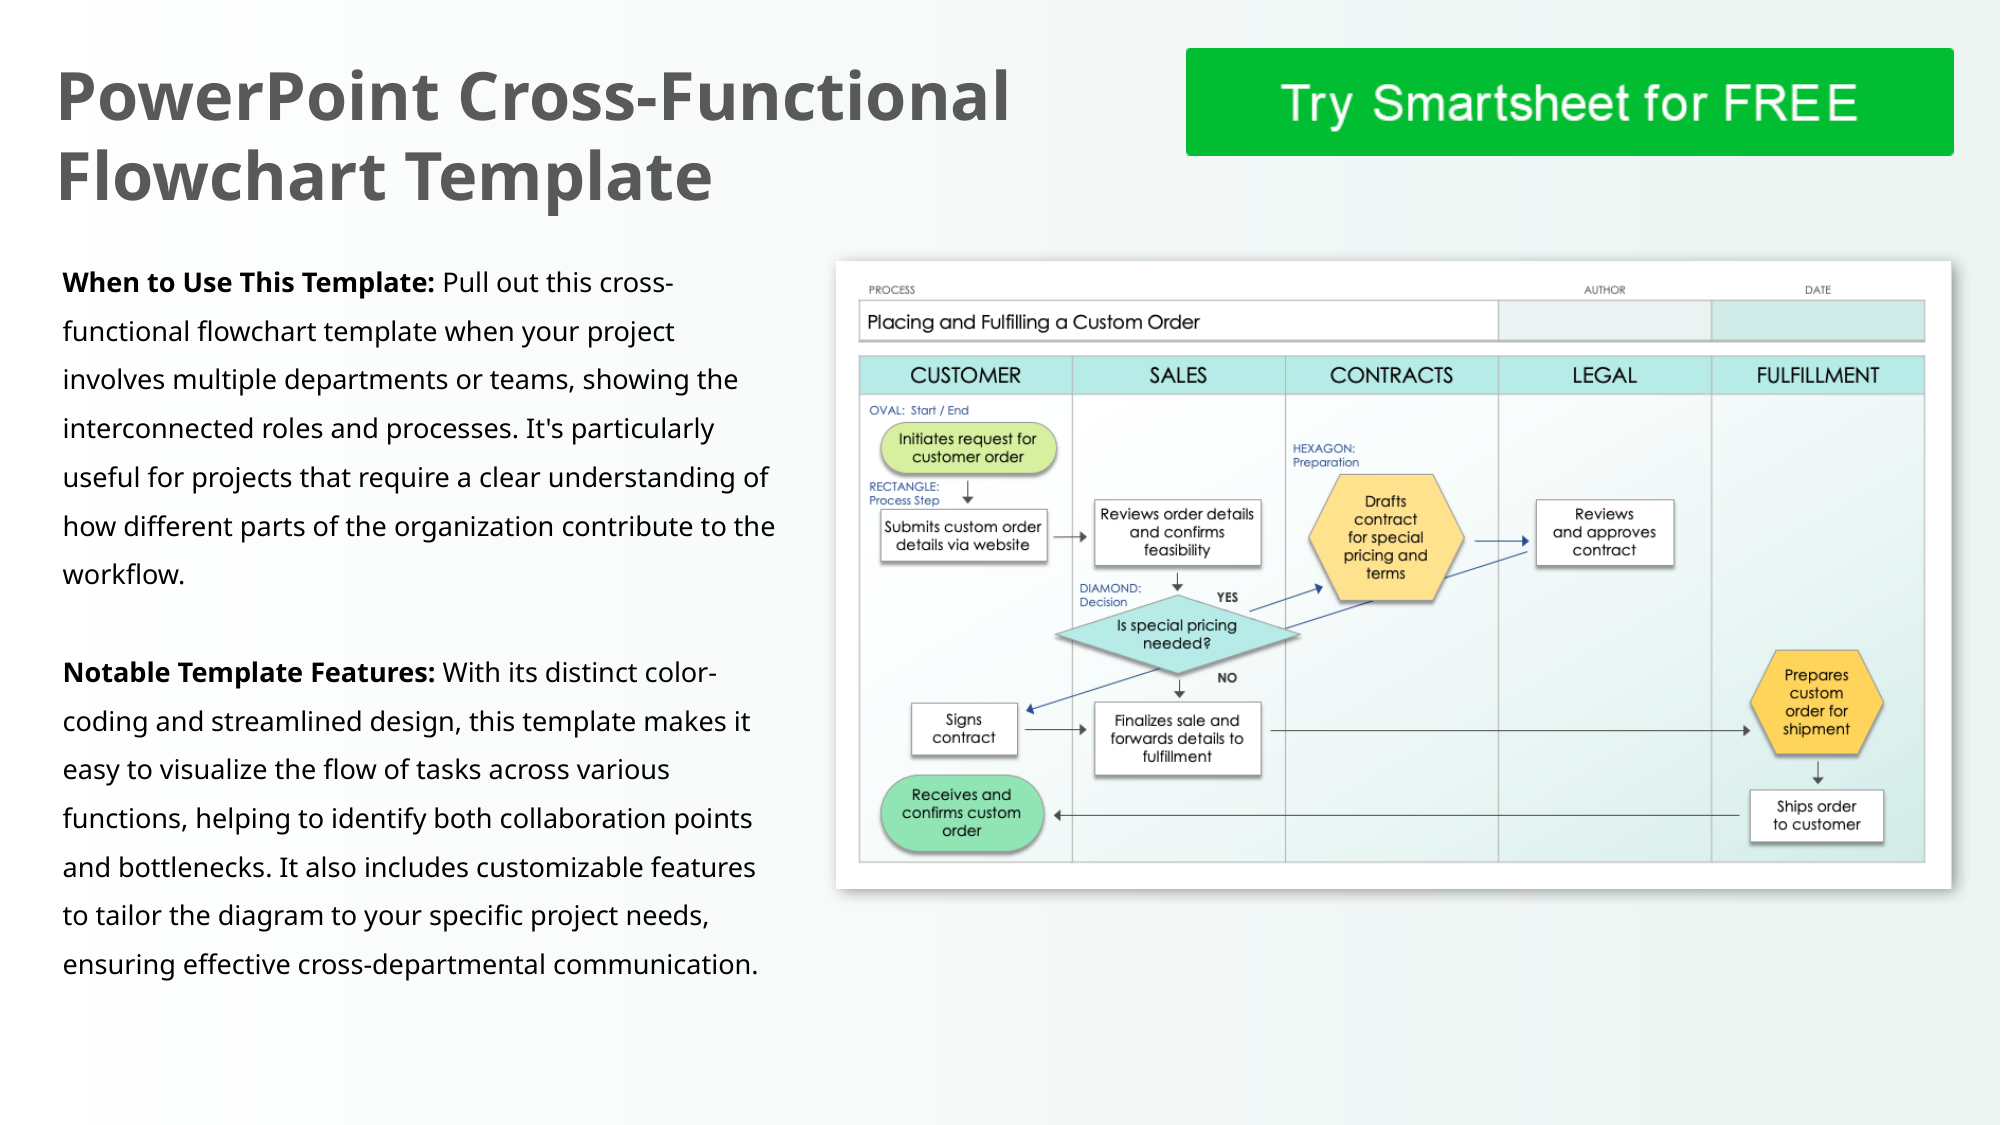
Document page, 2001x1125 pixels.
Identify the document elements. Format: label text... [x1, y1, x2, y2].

picture [1186, 48, 1954, 156]
text_box PowerPoint Cross-Functional Flowchart Template [40, 46, 1057, 221]
picture [836, 261, 1952, 889]
text_box When to Use This Template: Pull out this cross-functional flowchart template when your project involves multiple departments or teams, showing the interconnected roles and processes. It's particularly useful for projects that require a clear understanding of how different parts of the organization contribute to the workflow. Notable Template Features: With its distinct color-coding and streamlined design, this template makes it easy to visualize the flow of tasks across various functions, helping to identify both collaboration points and bottlenecks. It also includes customizable features to tailor the diagram to your specific project needs, ensuring effective cross-departmental communication. [48, 241, 796, 988]
